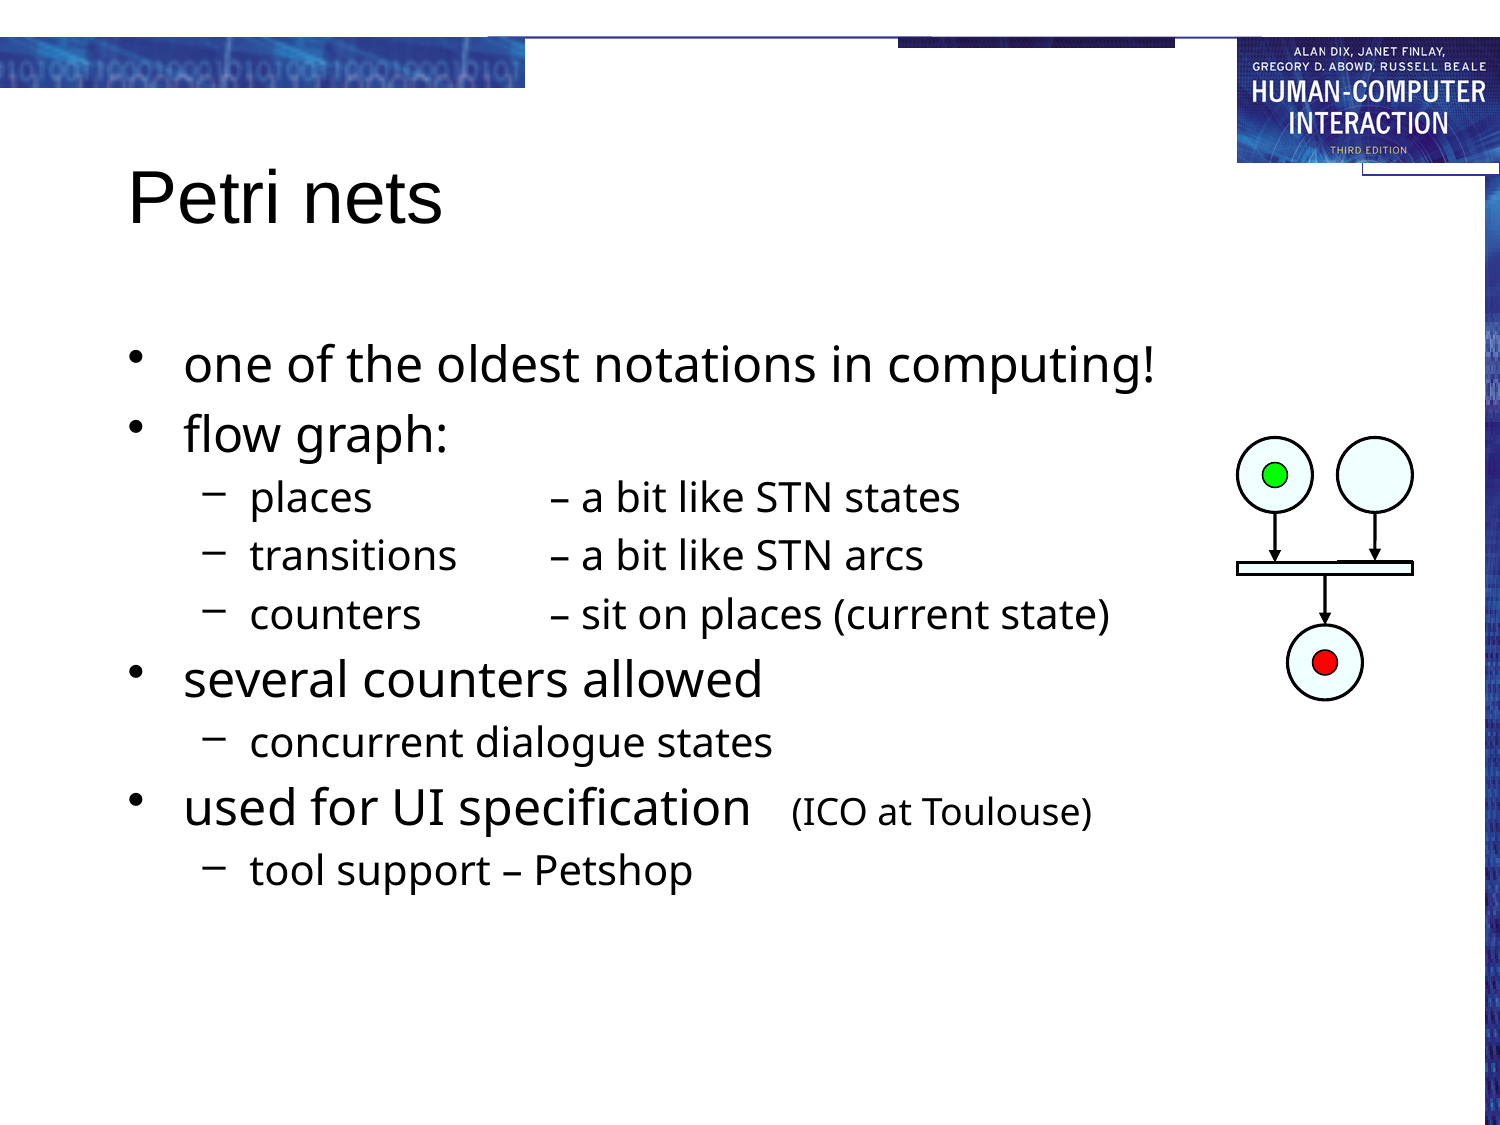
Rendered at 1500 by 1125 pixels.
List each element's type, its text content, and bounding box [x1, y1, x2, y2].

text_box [1236, 513, 1413, 624]
list one of the oldest notations in computing! flow graph: places – a bit like STN states transitions – a bit like STN arcs counters – sit on places (current state) several counters allowed concurrent dialogue states used for UI specification (ICO at Toulouse) tool support – Petshop [112, 324, 1388, 1000]
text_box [1261, 461, 1338, 513]
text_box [1236, 436, 1413, 513]
picture [1485, 176, 1500, 1125]
picture [898, 37, 1175, 48]
title Petri nets [112, 99, 1238, 288]
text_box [1236, 624, 1413, 701]
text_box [1261, 624, 1338, 676]
picture [0, 37, 525, 88]
picture [1237, 37, 1500, 163]
